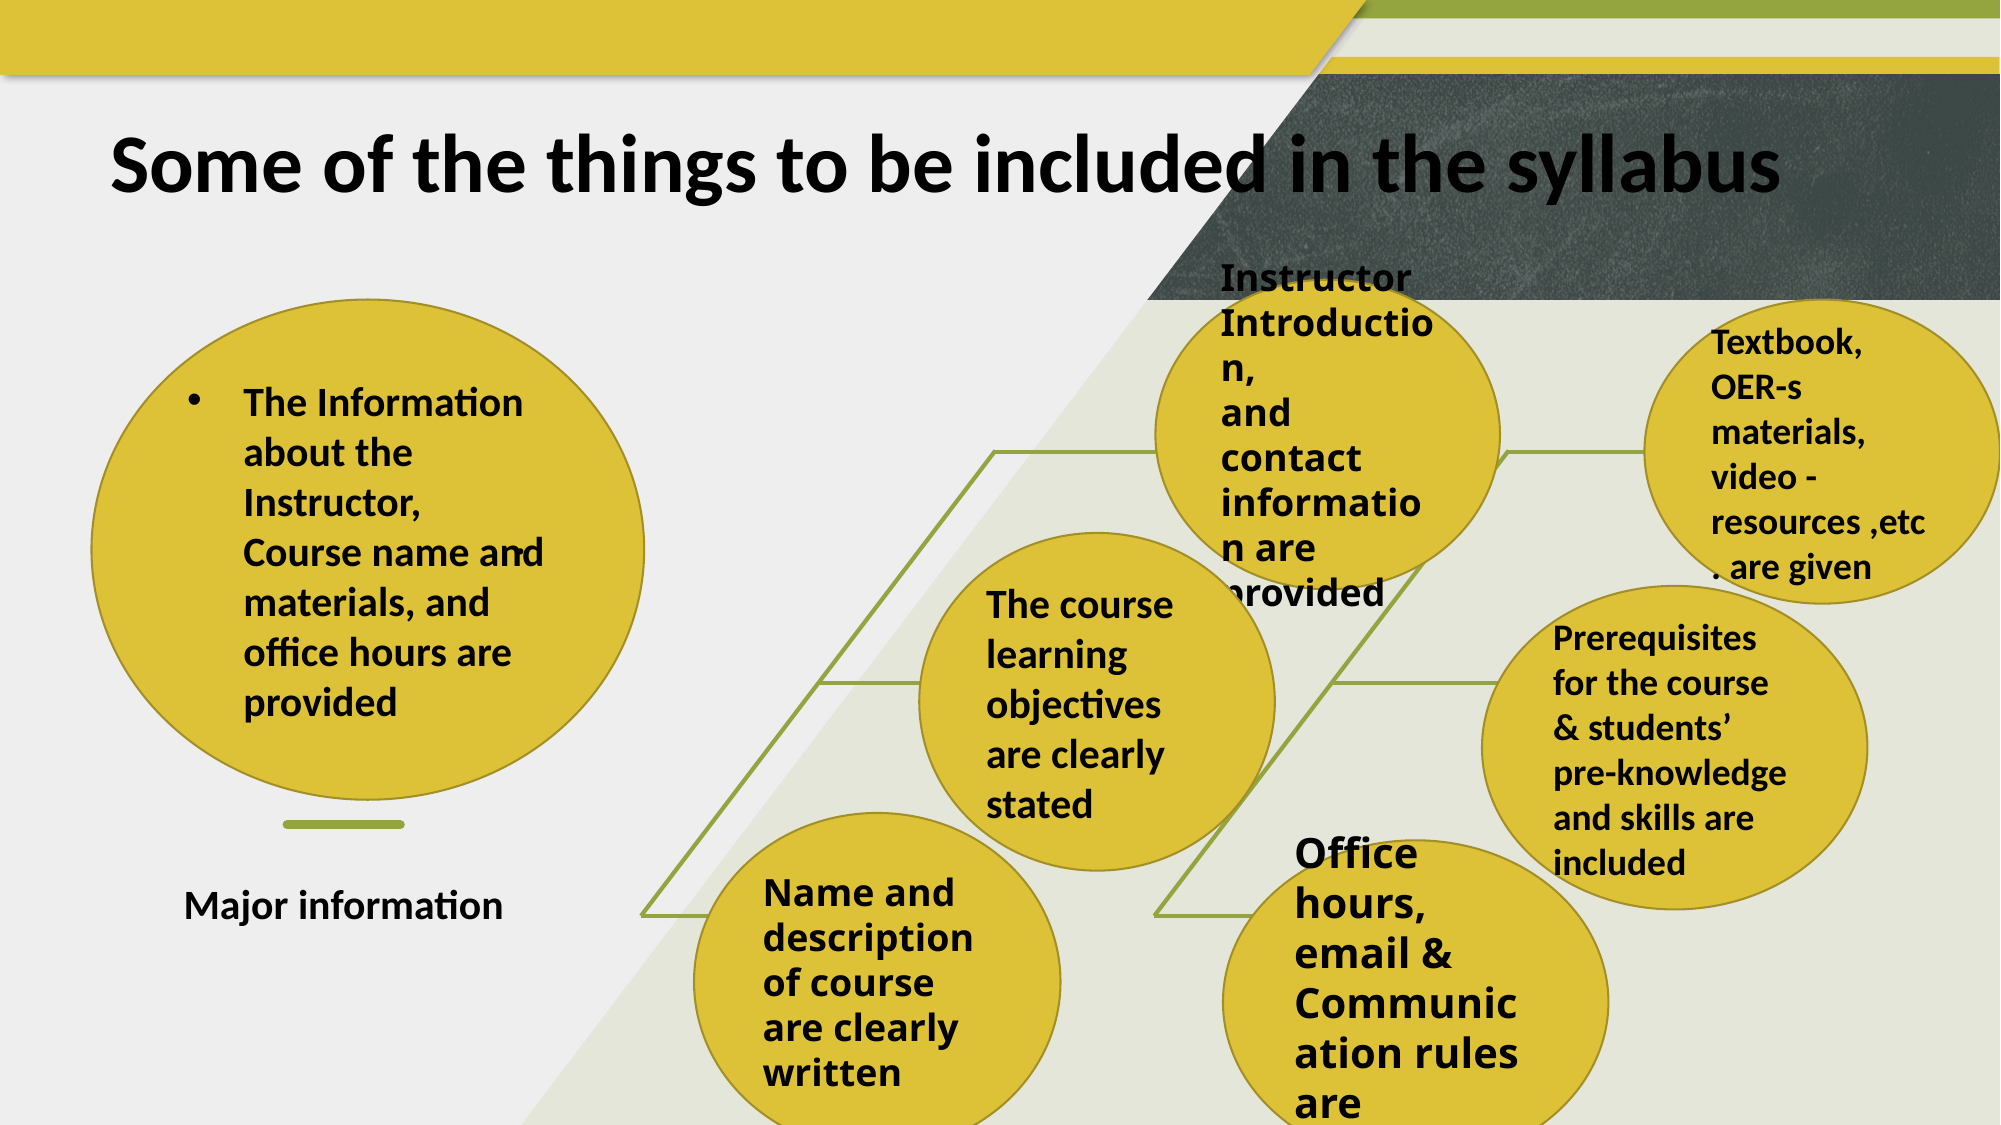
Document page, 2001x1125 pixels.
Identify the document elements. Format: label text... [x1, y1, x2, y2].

text_box Textbook, OER-s materials, video -resources ,etc. are given [1643, 298, 2000, 605]
text_box The Information about the Instructor, Course name and materials, and office hours are provided [90, 298, 645, 801]
picture [1148, 74, 2000, 300]
text_box The course learning objectives are clearly stated [918, 531, 1276, 872]
text_box Office hours, email & Communication rules are complete [1221, 839, 1610, 1125]
title Some of the things to be included in the syllabus [94, 101, 1868, 218]
text_box Name and description of course are clearly written [692, 811, 1062, 1125]
list Major information [88, 870, 599, 941]
text_box . [500, 509, 1240, 570]
text_box . [1416, 509, 1500, 570]
text_box Instructor Introduction, and contact information are provided [1154, 278, 1502, 591]
text_box Prerequisites for the course & students’ pre-knowledge and skills are included [1480, 584, 1869, 911]
